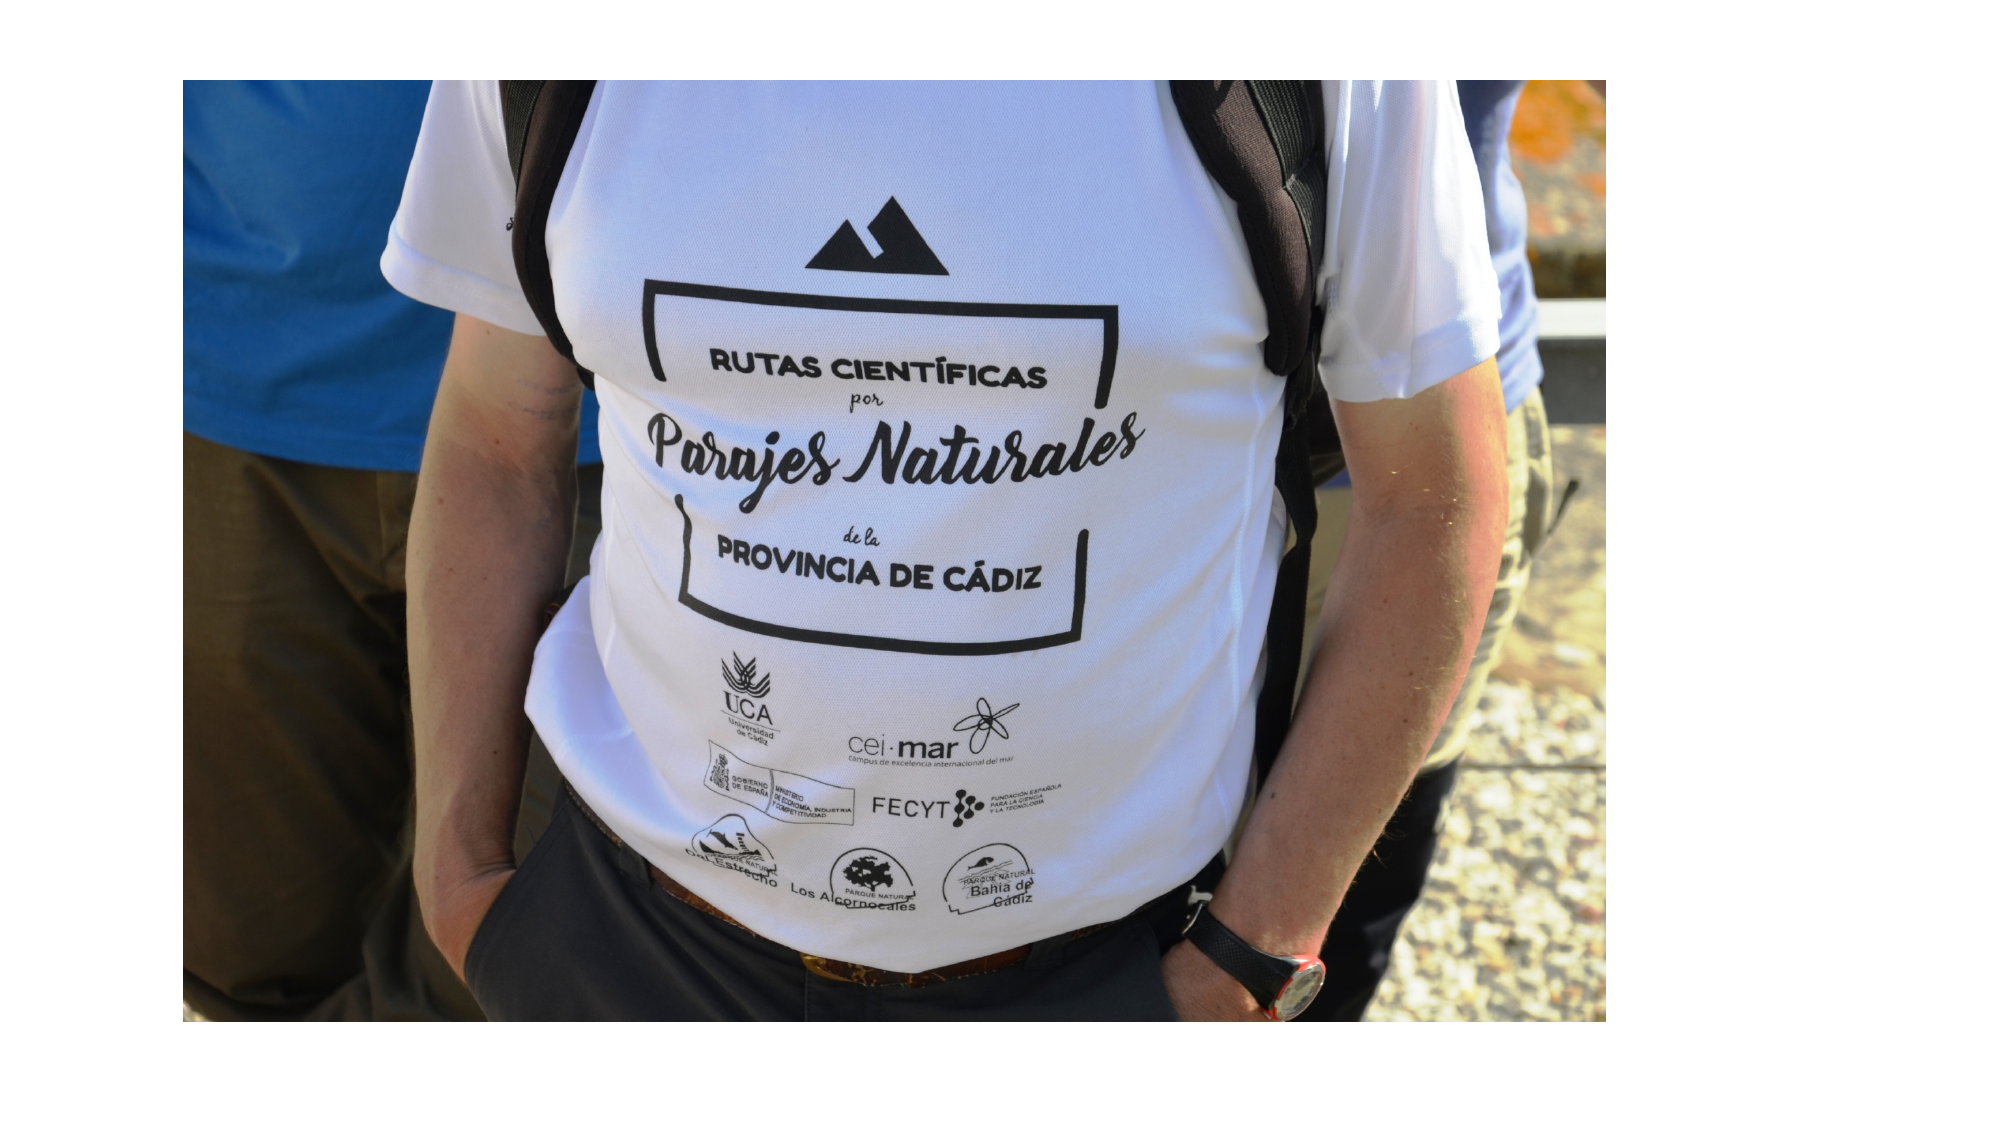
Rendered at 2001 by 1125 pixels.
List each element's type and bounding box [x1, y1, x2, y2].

picture [183, 80, 1606, 1022]
